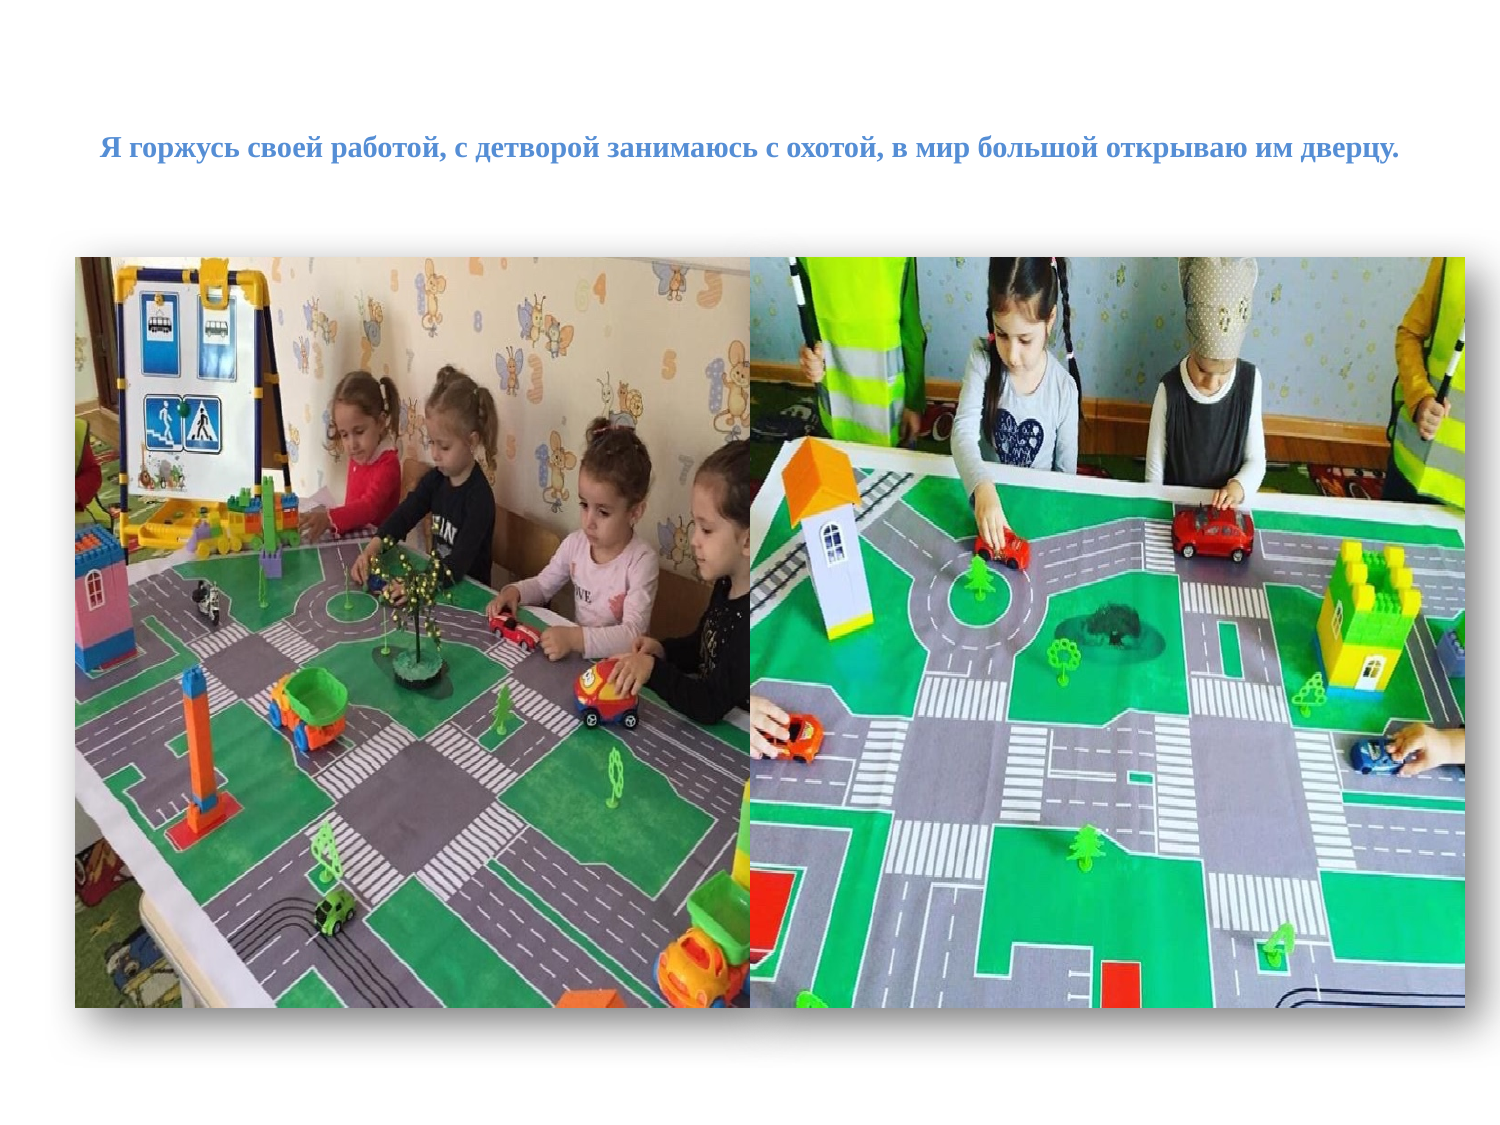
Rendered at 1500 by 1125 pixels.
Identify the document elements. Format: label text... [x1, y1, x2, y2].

picture [749, 257, 1466, 1008]
title Я горжусь своей работой, с детворой занимаюсь с охотой, в мир большой открываю им дверцу. [75, 45, 1425, 233]
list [74, 257, 748, 1008]
